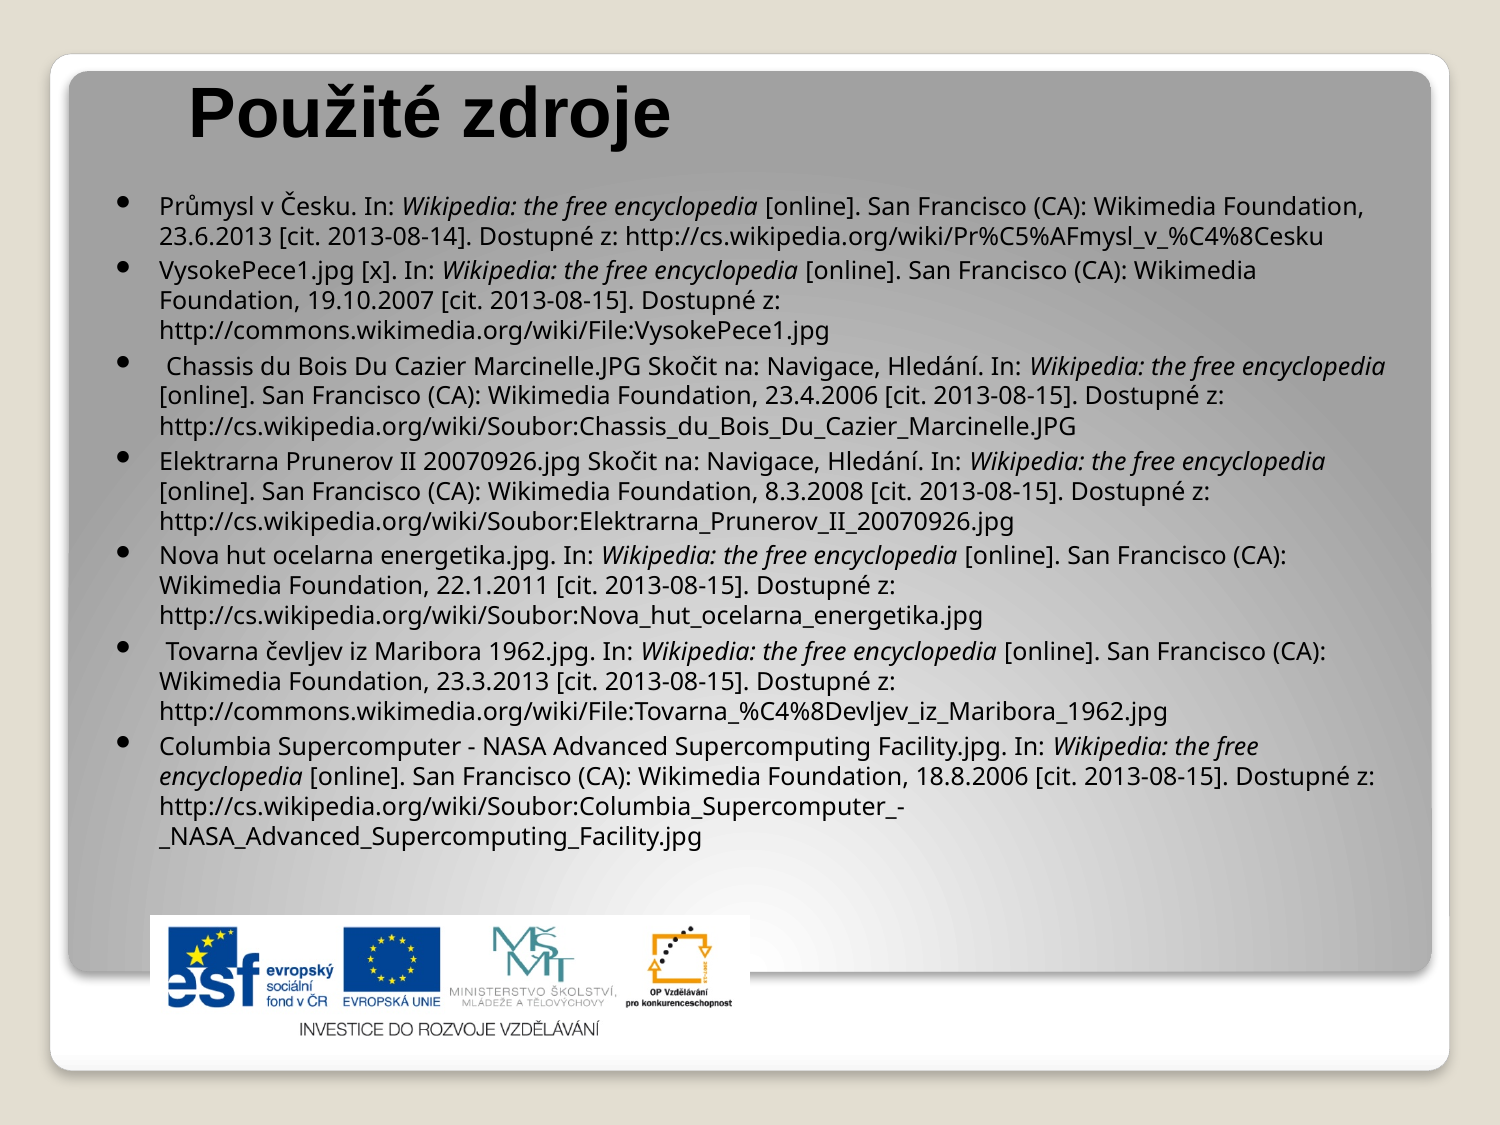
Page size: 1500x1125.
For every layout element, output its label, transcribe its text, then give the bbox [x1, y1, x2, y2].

picture [149, 915, 751, 1047]
title Použité zdroje [174, 59, 1326, 160]
list Průmysl v Česku. In: Wikipedia: the free encyclopedia [online]. San Francisco (CA): Wikimedia Foundation, 23.6.2013 [cit. 2013-08-14]. Dostupné z: http://cs.wikipedia.org/wiki/Pr%C5%AFmysl_v_%C4%8Cesku VysokePece1.jpg [x]. In: Wikipedia: the free encyclopedia [online]. San Francisco (CA): Wikimedia Foundation, 19.10.2007 [cit. 2013-08-15]. Dostupné z: http://commons.wikimedia.org/wiki/File:VysokePece1.jpg Chassis du Bois Du Cazier Marcinelle.JPG Skočit na: Navigace, Hledání. In: Wikipedia: the free encyclopedia [online]. San Francisco (CA): Wikimedia Foundation, 23.4.2006 [cit. 2013-08-15]. Dostupné z: http://cs.wikipedia.org/wiki/Soubor:Chassis_du_Bois_Du_Cazier_Marcinelle.JPG Elektrarna Prunerov II 20070926.jpg Skočit na: Navigace, Hledání. In: Wikipedia: the free encyclopedia [online]. San Francisco (CA): Wikimedia Foundation, 8.3.2008 [cit. 2013-08-15]. Dostupné z: http://cs.wikipedia.org/wiki/Soubor:Elektrarna_Prunerov_II_20070926.jpg Nova hut ocelarna energetika.jpg. In: Wikipedia: the free encyclopedia [online]. San Francisco (CA): Wikimedia Foundation, 22.1.2011 [cit. 2013-08-15]. Dostupné z: http://cs.wikipedia.org/wiki/Soubor:Nova_hut_ocelarna_energetika.jpg Tovarna čevljev iz Maribora 1962.jpg. In: Wikipedia: the free encyclopedia [online]. San Francisco (CA): Wikimedia Foundation, 23.3.2013 [cit. 2013-08-15]. Dostupné z: http://commons.wikimedia.org/wiki/File:Tovarna_%C4%8Devljev_iz_Maribora_1962.jpg Columbia Supercomputer - NASA Advanced Supercomputing Facility.jpg. In: Wikipedia: the free encyclopedia [online]. San Francisco (CA): Wikimedia Foundation, 18.8.2006 [cit. 2013-08-15]. Dostupné z: http://cs.wikipedia.org/wiki/Soubor:Columbia_Supercomputer_-_NASA_Advanced_Supercomputing_Facility.jpg [85, 174, 1415, 1002]
